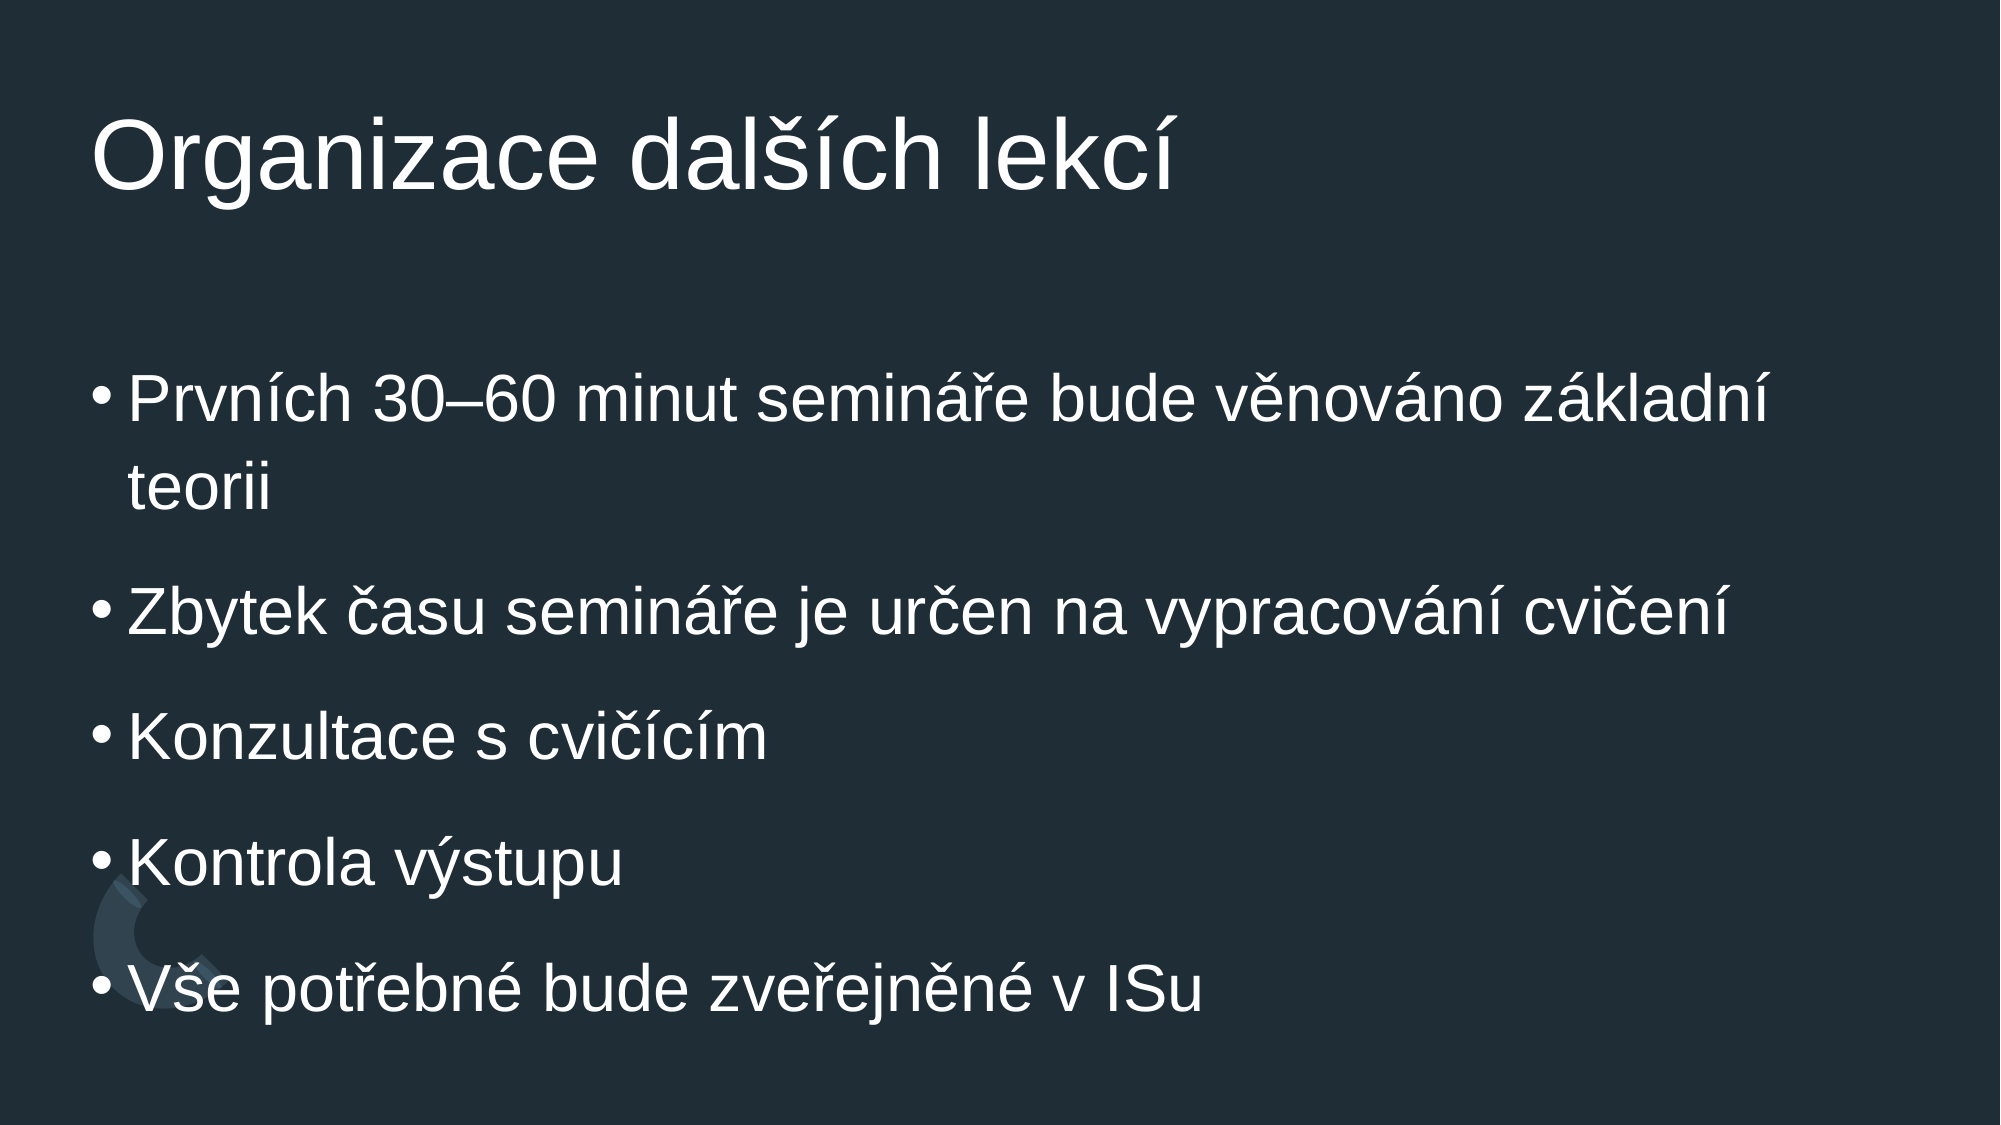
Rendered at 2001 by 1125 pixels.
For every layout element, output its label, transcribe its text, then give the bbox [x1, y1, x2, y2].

title Organizace dalších lekcí [90, 90, 1910, 309]
list Prvních 30–60 minut semináře bude věnováno základní teorii Zbytek času semináře je určen na vypracování cvičení Konzultace s cvičícím Kontrola výstupu Vše potřebné bude zveřejněné v ISu [90, 346, 1910, 1000]
